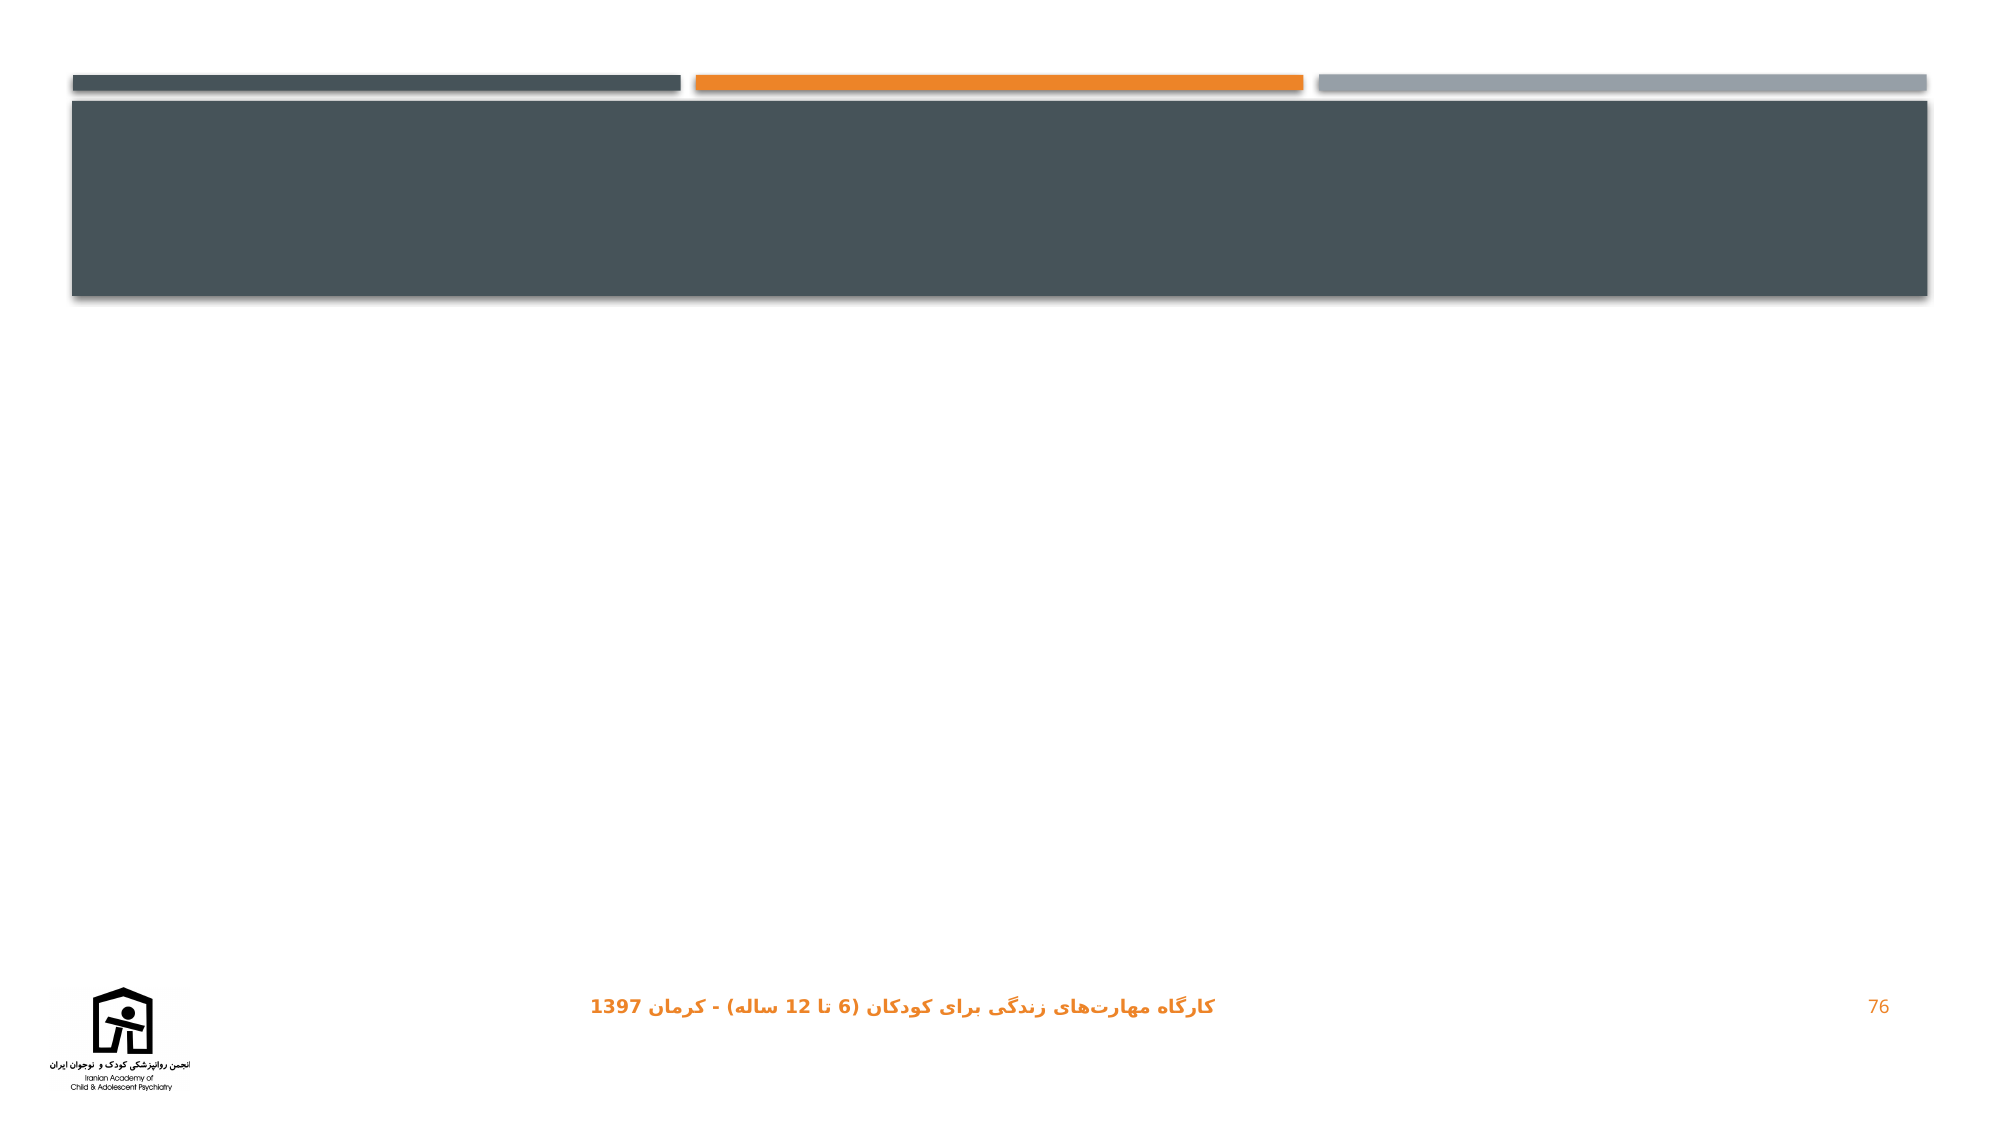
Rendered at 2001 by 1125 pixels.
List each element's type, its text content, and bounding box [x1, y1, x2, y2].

footer کارگاه ﻣﻬﺎﺭﺕﻫﺎی ﺯﻧﺪﮔﯽ ﺑﺮﺍی ﮐﻮﺩﮐﺎﻥ (6 تا 12 ساله) - کرمان 1397 [95, 976, 1230, 1037]
picture [48, 986, 191, 1092]
slide_number 76 [1732, 977, 1905, 1037]
